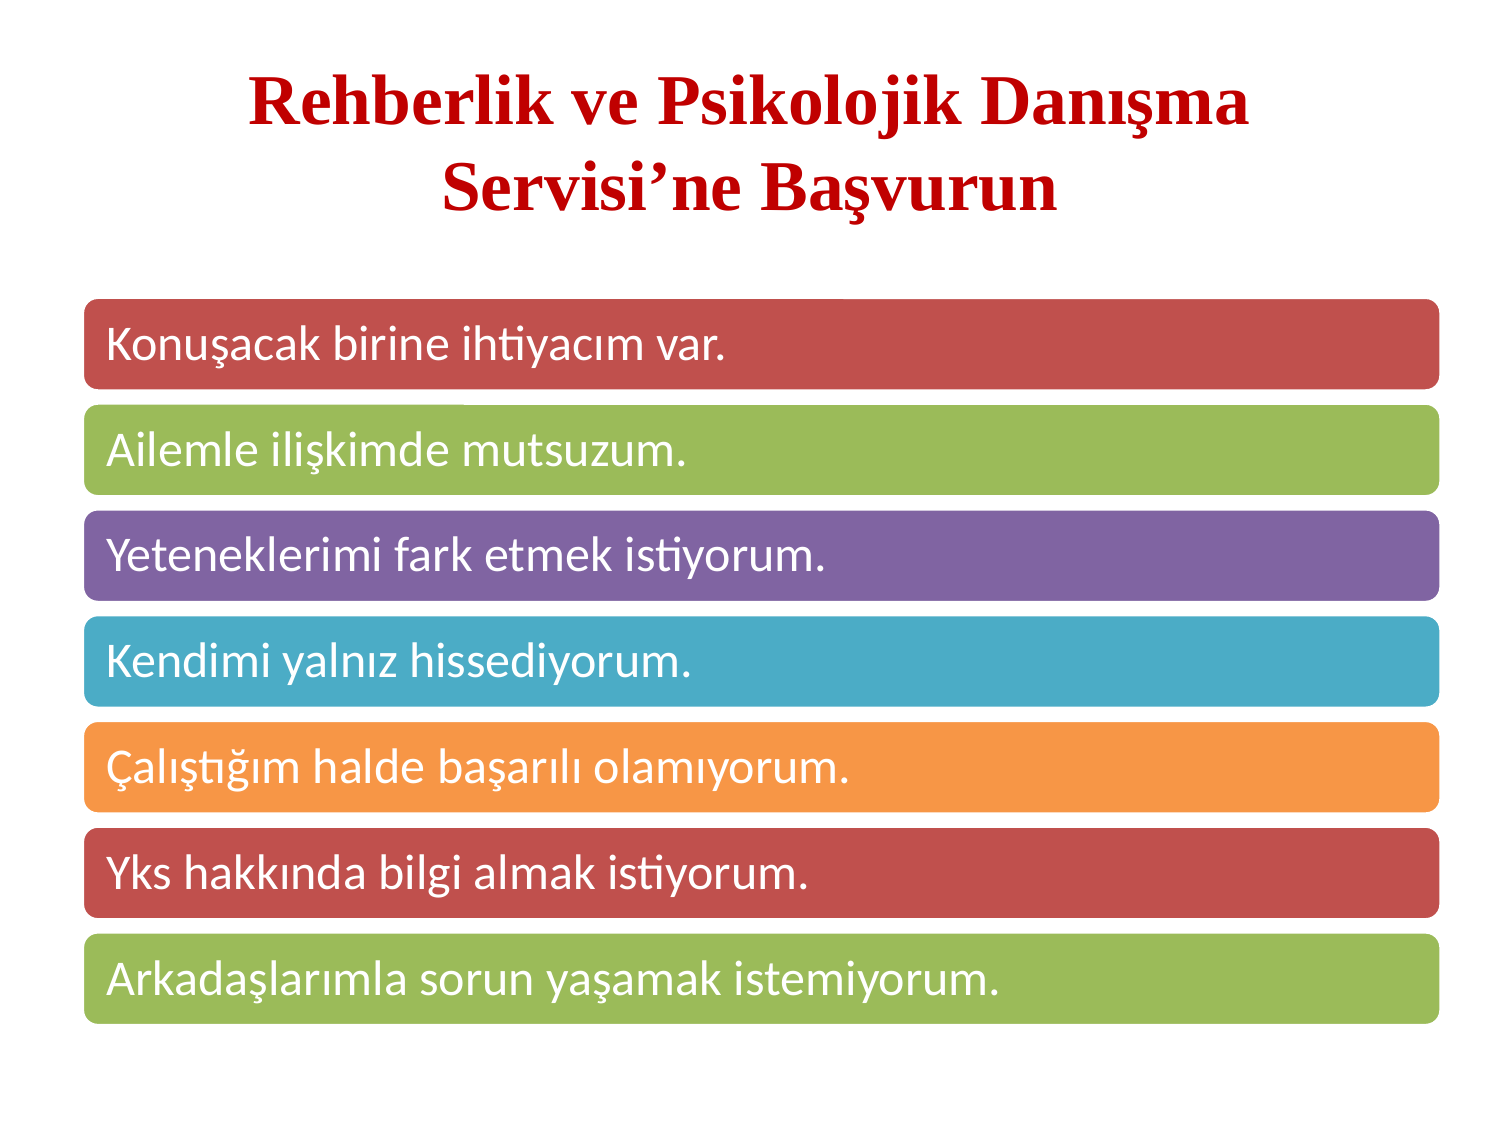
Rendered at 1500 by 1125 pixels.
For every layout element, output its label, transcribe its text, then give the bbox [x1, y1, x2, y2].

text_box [81, 292, 1442, 1031]
title Rehberlik ve Psikolojik Danışma Servisi’ne Başvurun [75, 45, 1425, 233]
